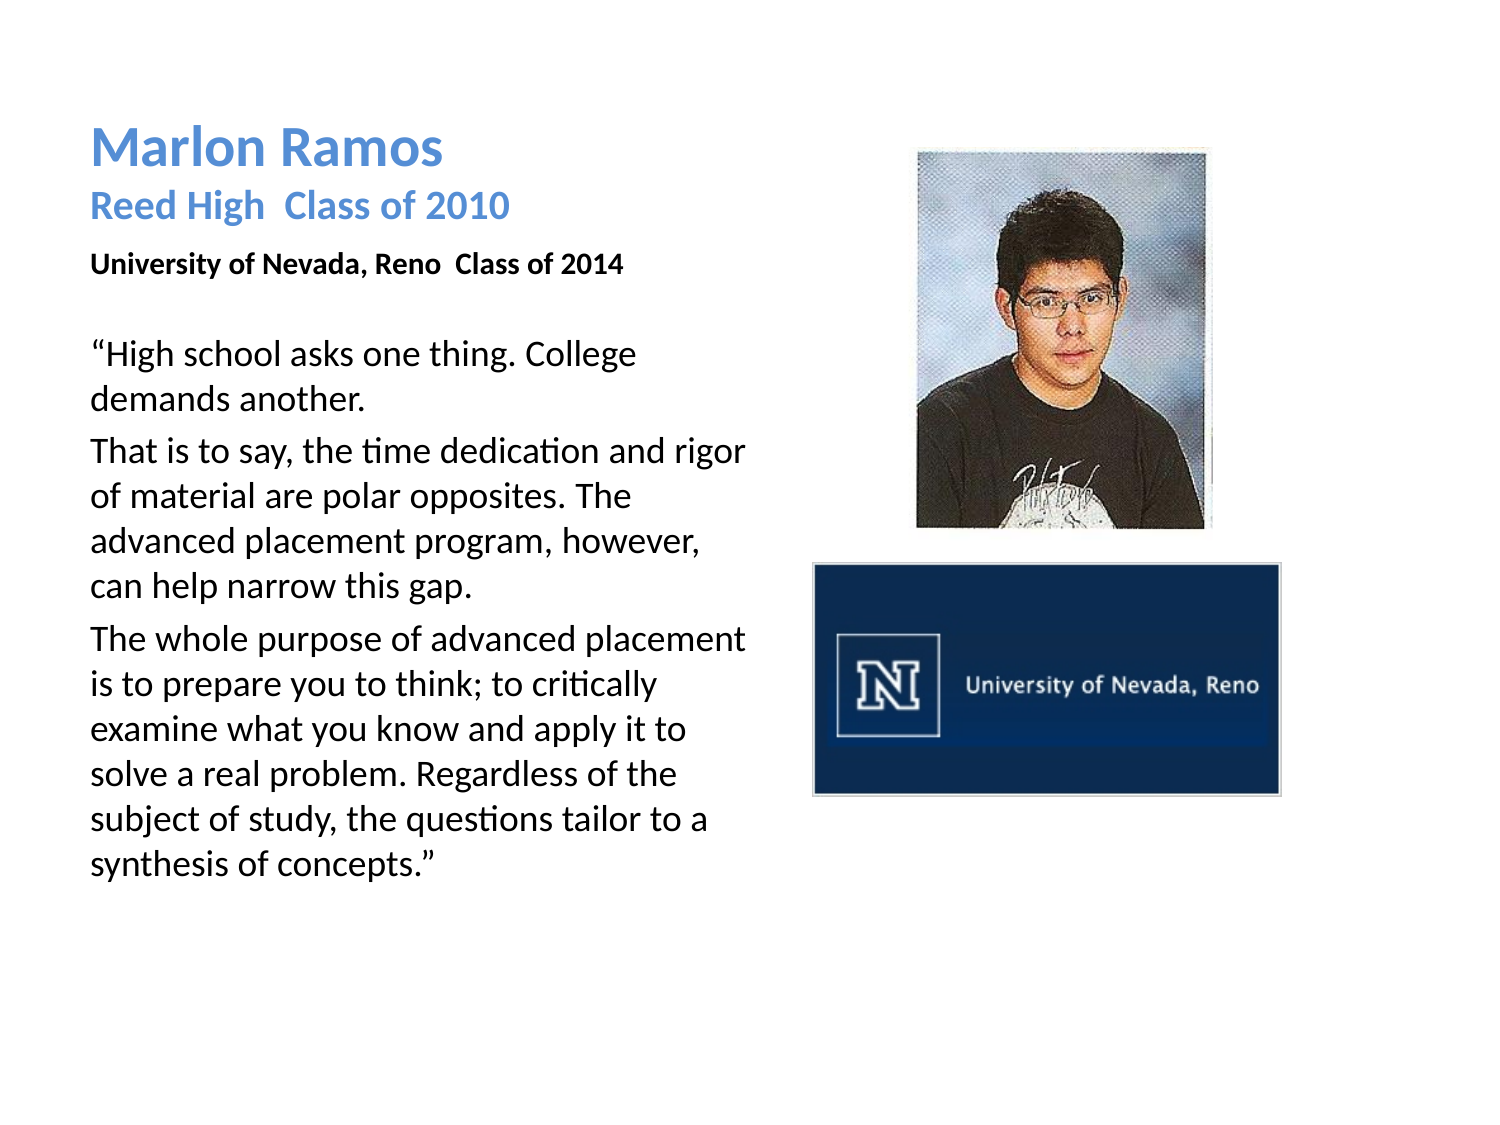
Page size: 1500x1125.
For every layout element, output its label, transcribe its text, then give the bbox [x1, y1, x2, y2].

picture [812, 562, 1282, 798]
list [887, 146, 1213, 545]
title Marlon Ramos Reed High Class of 2010 [75, 44, 569, 235]
list University of Nevada, Reno Class of 2014 “High school asks one thing. College demands another. That is to say, the time dedication and rigor of material are polar opposites. The advanced placement program, however, can help narrow this gap. The whole purpose of advanced placement is to prepare you to think; to critically examine what you know and apply it to solve a real problem. Regardless of the subject of study, the questions tailor to a synthesis of concepts.” [75, 235, 763, 1005]
